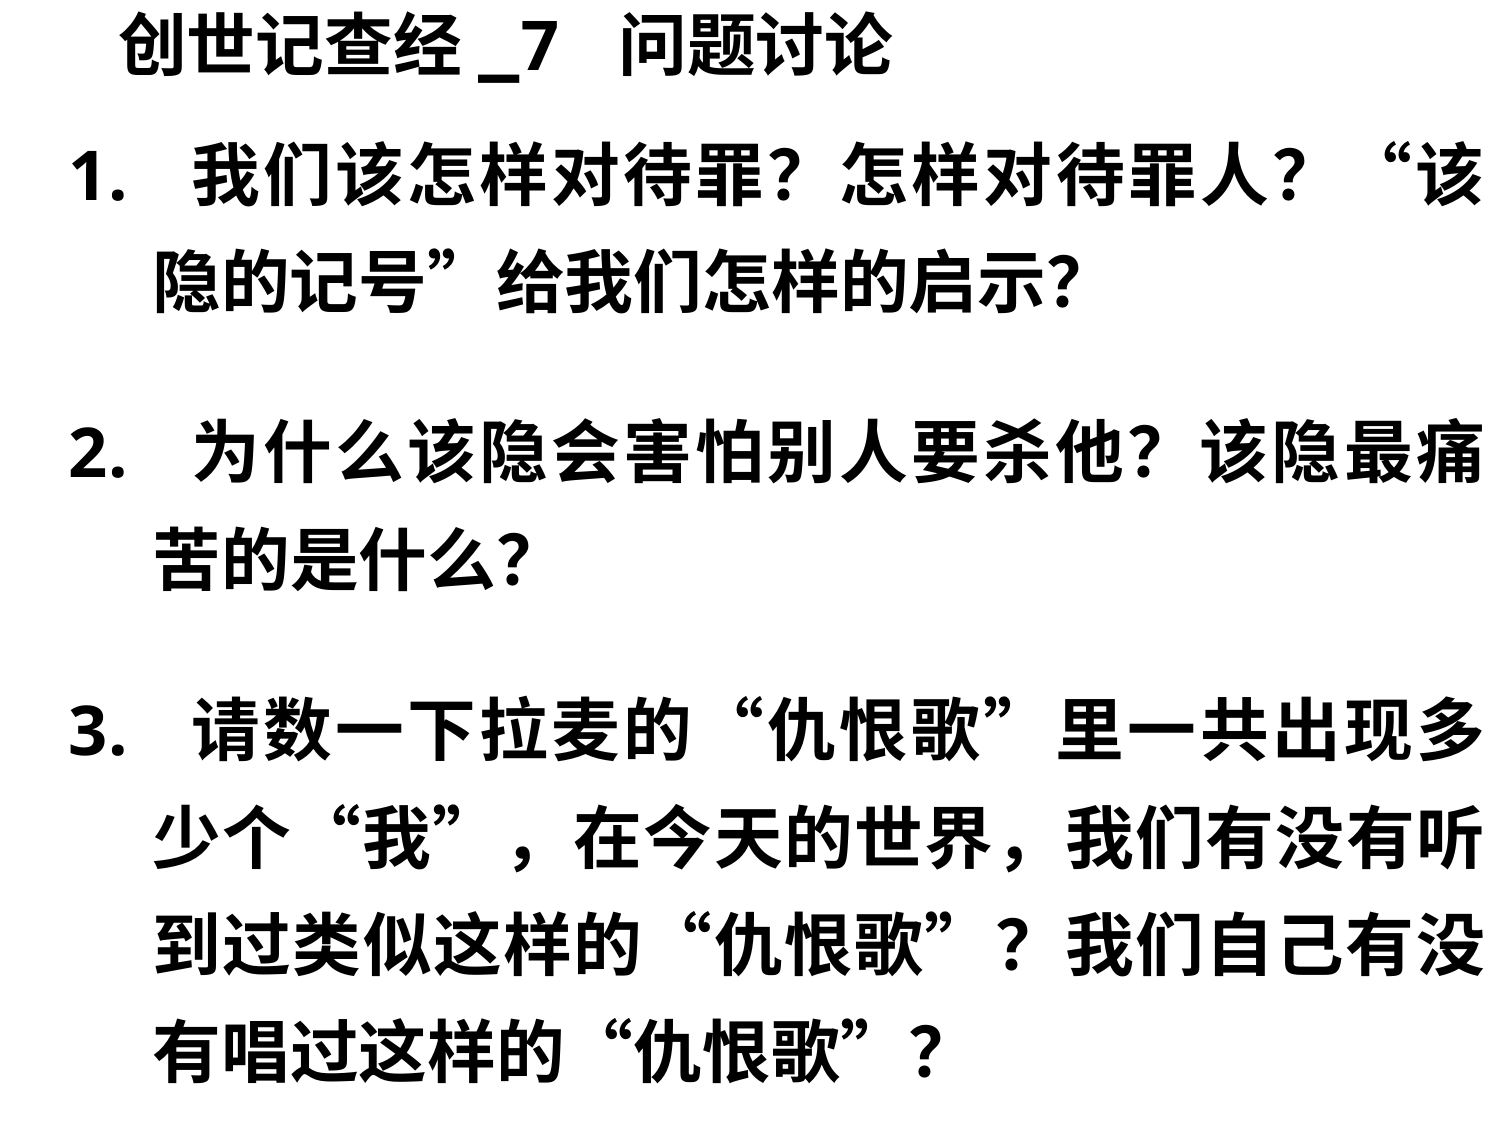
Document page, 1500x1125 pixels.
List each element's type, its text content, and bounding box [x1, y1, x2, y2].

list 我们该怎样对待罪？怎样对待罪人？“该隐的记号”给我们怎样的启示？ 为什么该隐会害怕别人要杀他？该隐最痛苦的是什么？ 请数一下拉麦的“仇恨歌”里一共出现多少个“我”，在今天的世界，我们有没有听到过类似这样的“仇恨歌”？我们自己有没有唱过这样的“仇恨歌”？ [53, 99, 1500, 1125]
title 创世记查经_7 问题讨论 [103, 0, 1397, 99]
